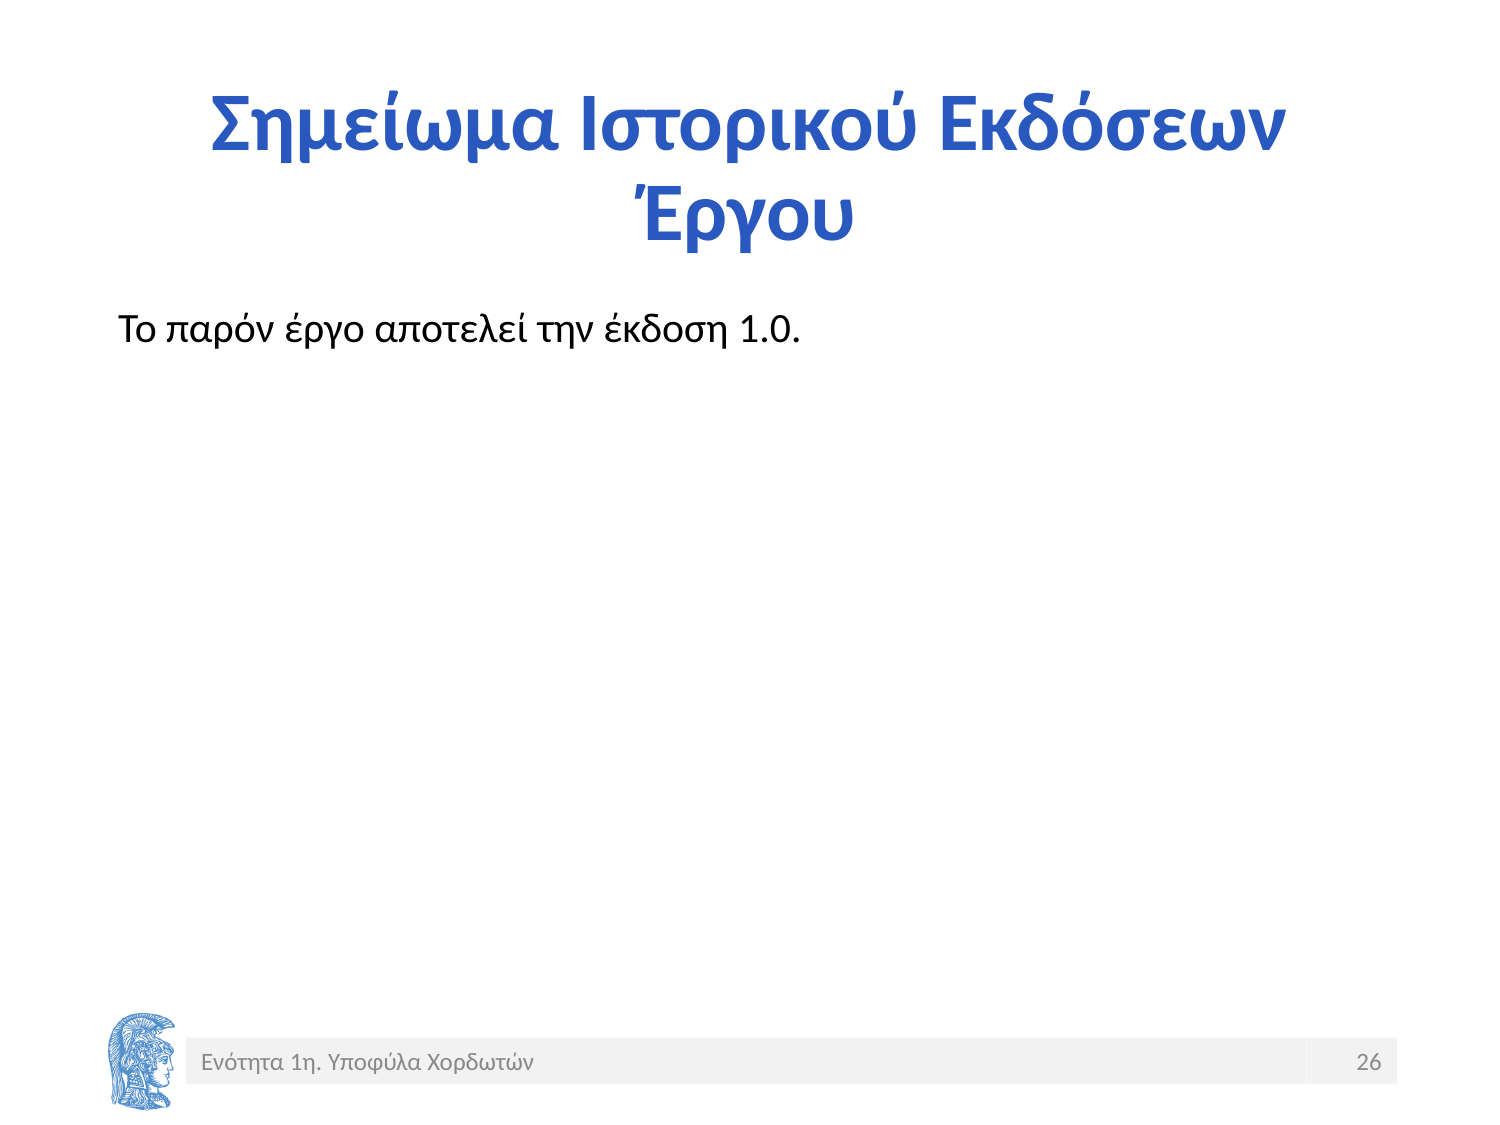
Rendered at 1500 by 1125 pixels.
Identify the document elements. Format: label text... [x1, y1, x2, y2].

slide_number 26 [1306, 1037, 1397, 1084]
picture [103, 1014, 186, 1114]
list Το παρόν έργο αποτελεί την έκδοση 1.0. [103, 299, 1397, 1014]
footer Ενότητα 1η. Υποφύλα Χορδωτών [186, 1037, 1306, 1084]
title Σημείωμα Ιστορικού Εκδόσεων Έργου [103, 59, 1397, 278]
